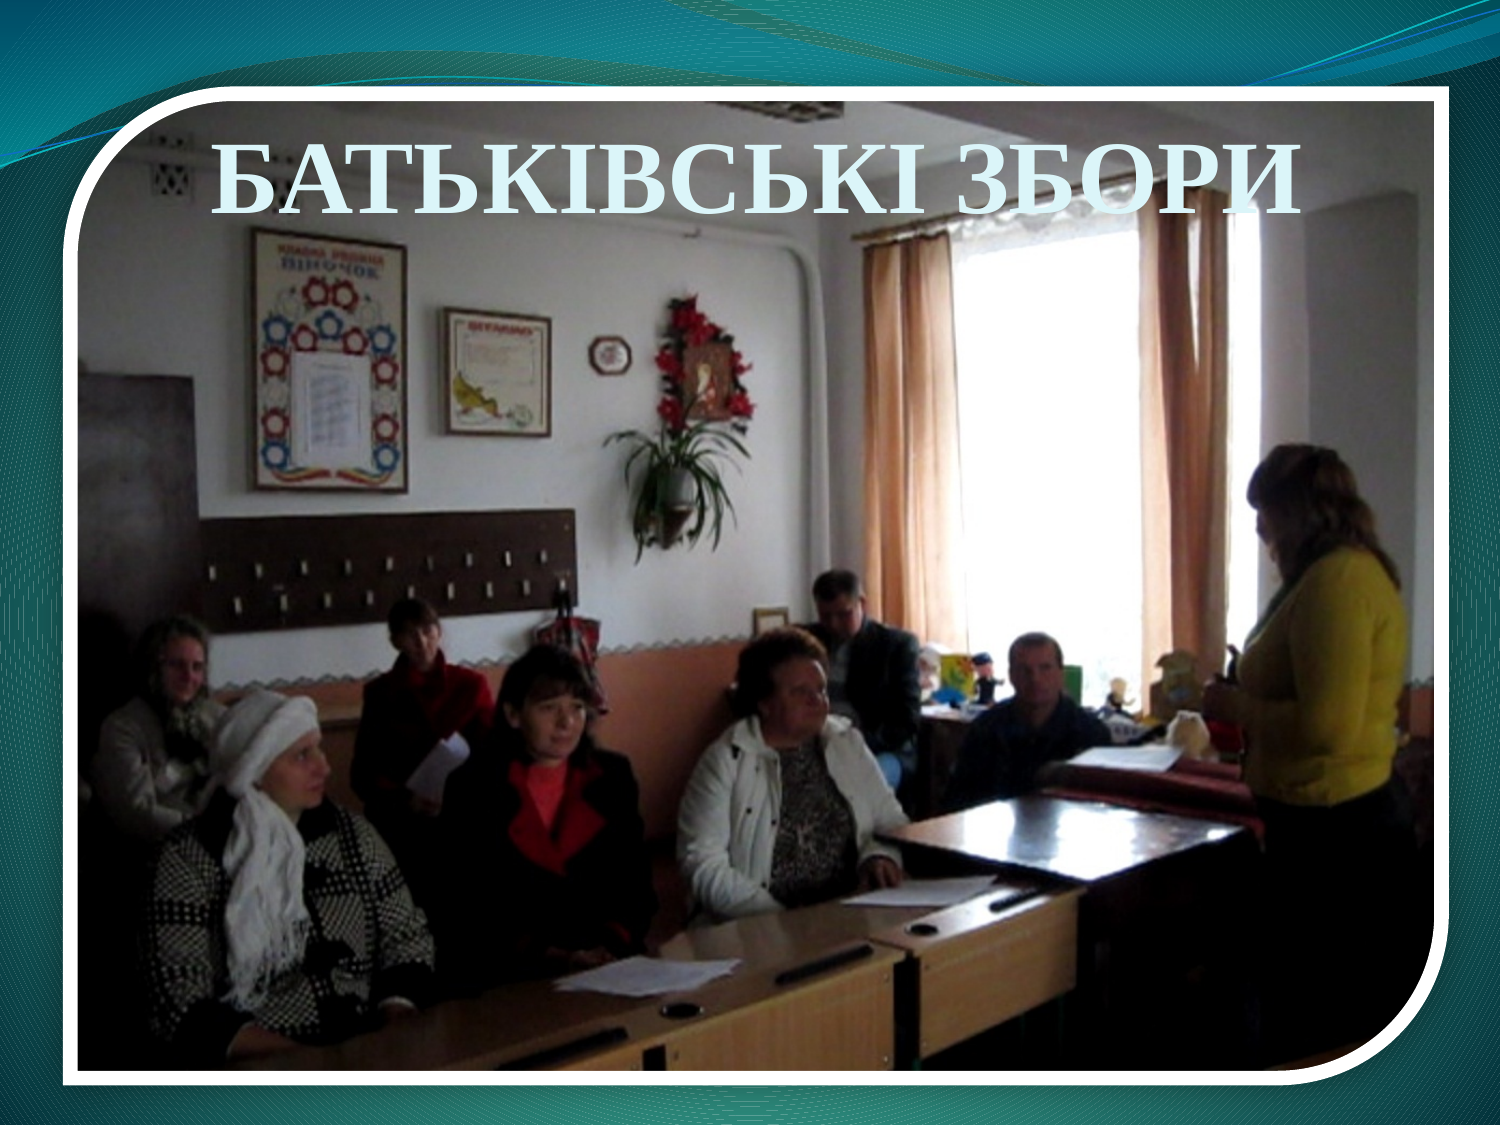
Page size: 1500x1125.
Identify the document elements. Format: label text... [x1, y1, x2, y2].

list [70, 93, 1442, 1079]
title БАТЬКІВСЬКІ ЗБОРИ [82, 70, 1432, 93]
